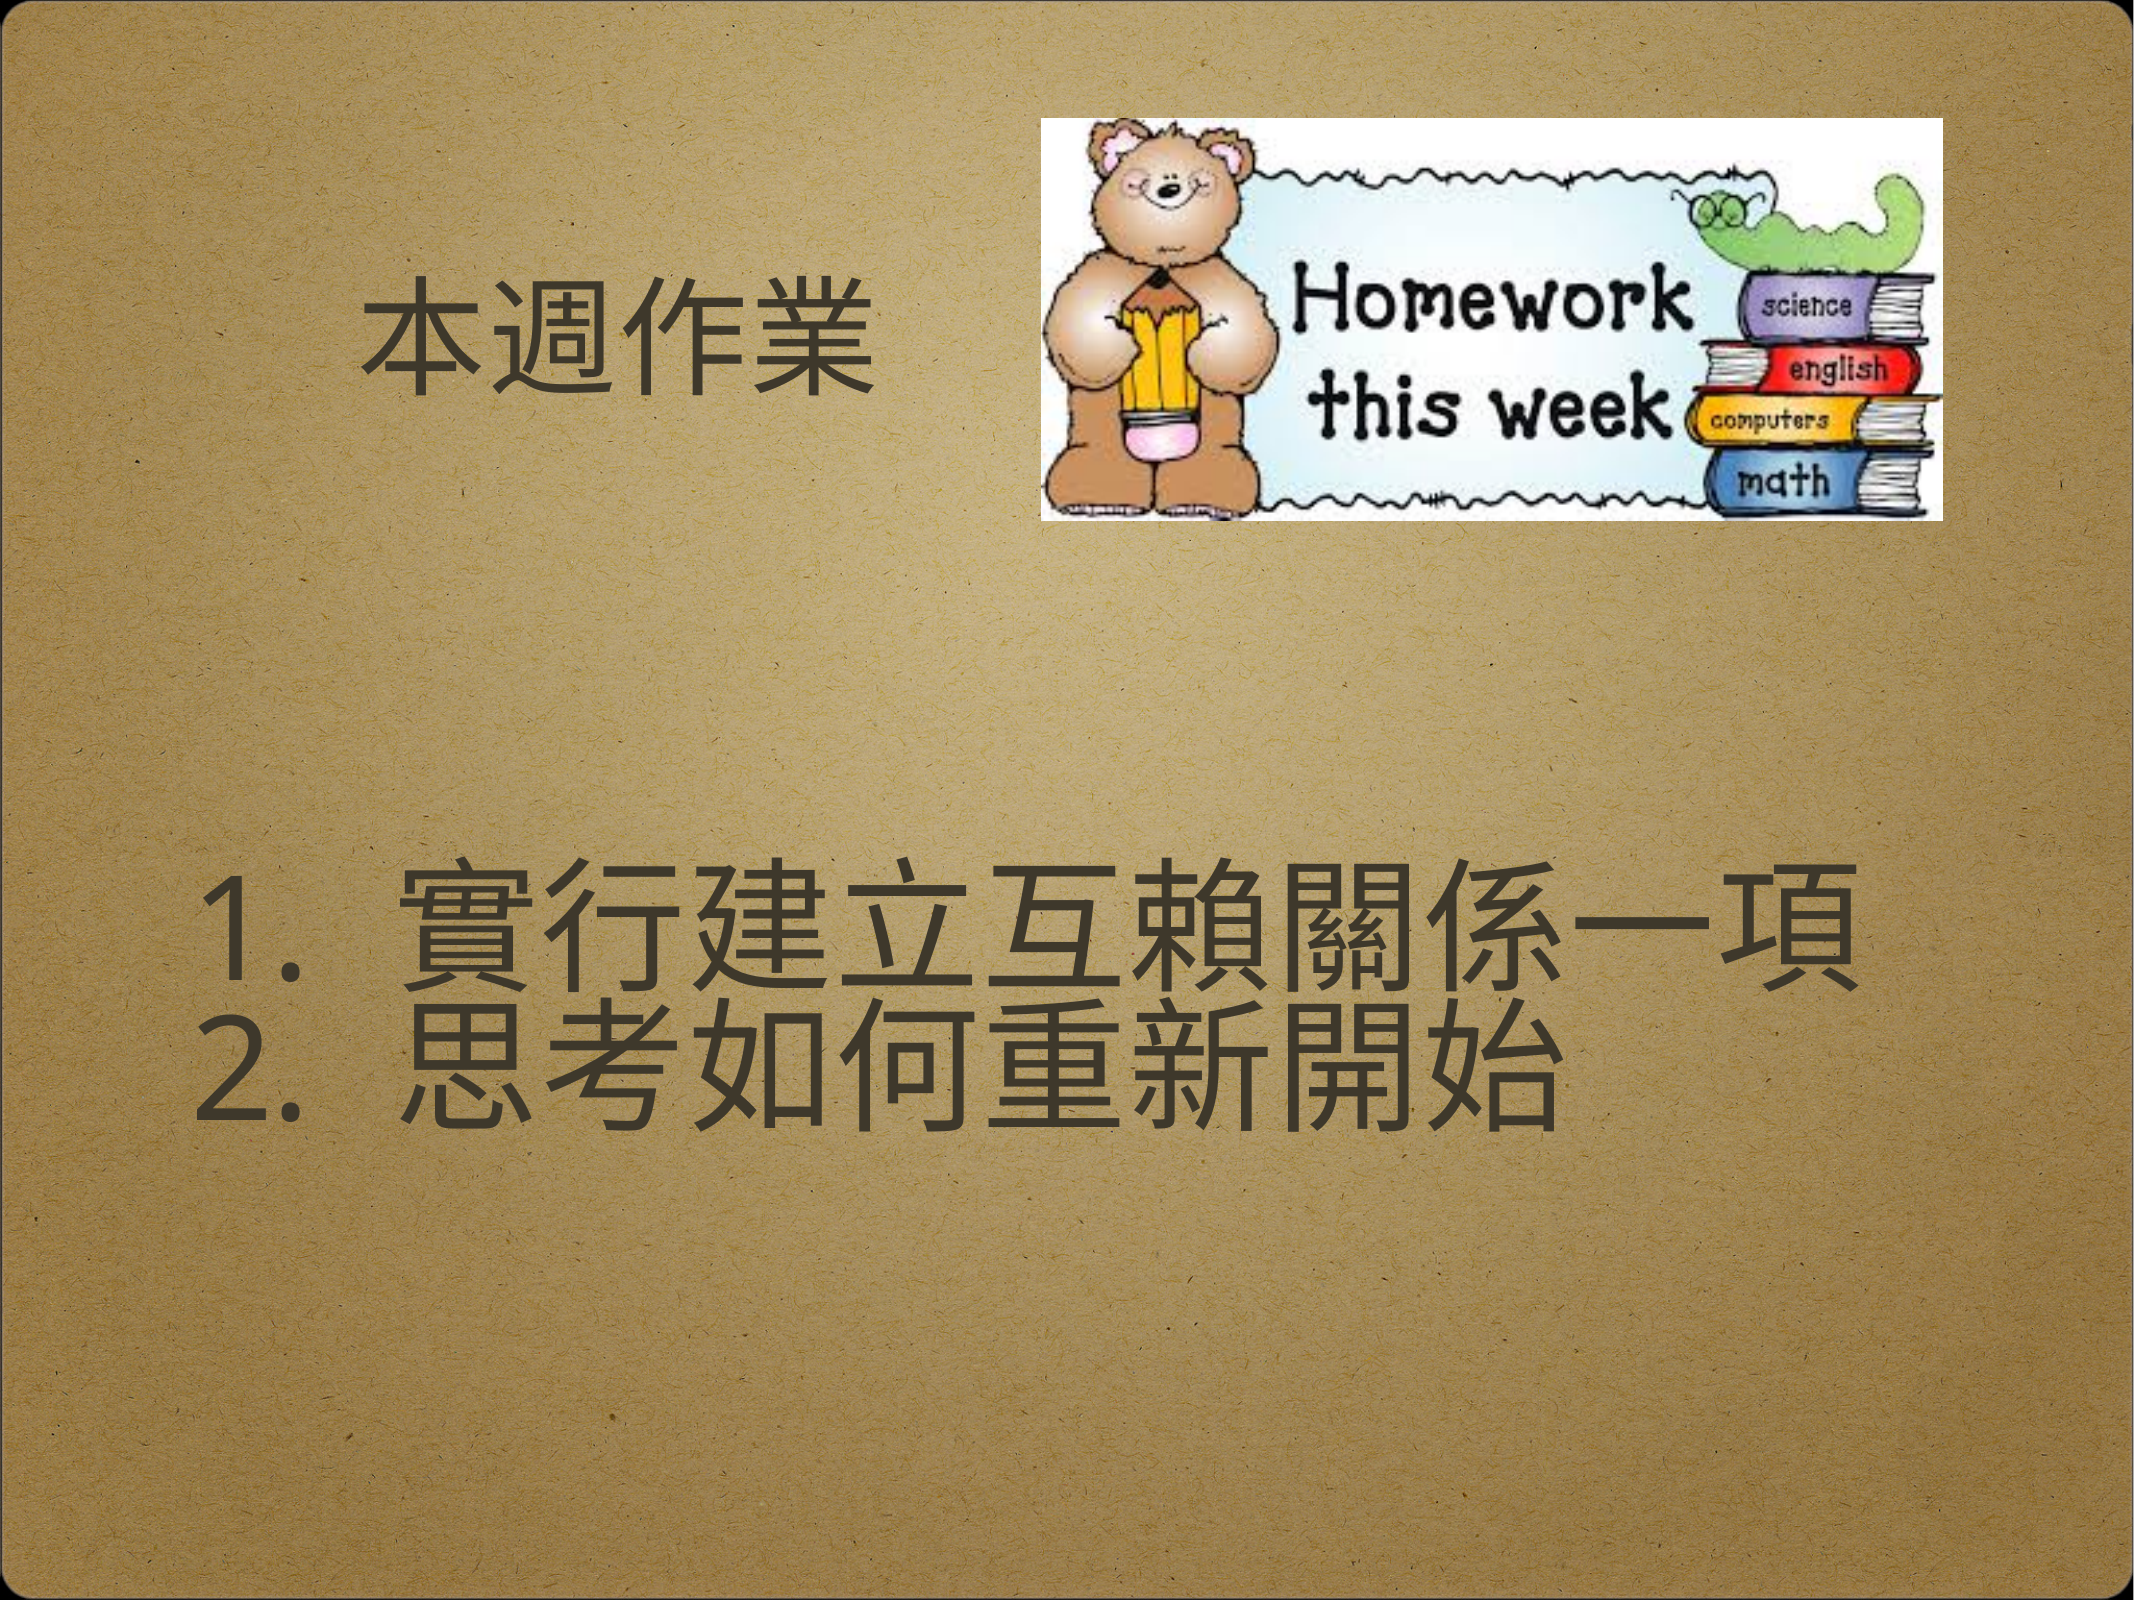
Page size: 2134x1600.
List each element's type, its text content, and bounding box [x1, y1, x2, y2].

picture [0, 0, 2134, 1600]
text_box 本週作業 [259, 220, 977, 419]
text_box 實行建立互賴關係一項 思考如何重新開始 [182, 734, 2047, 1157]
